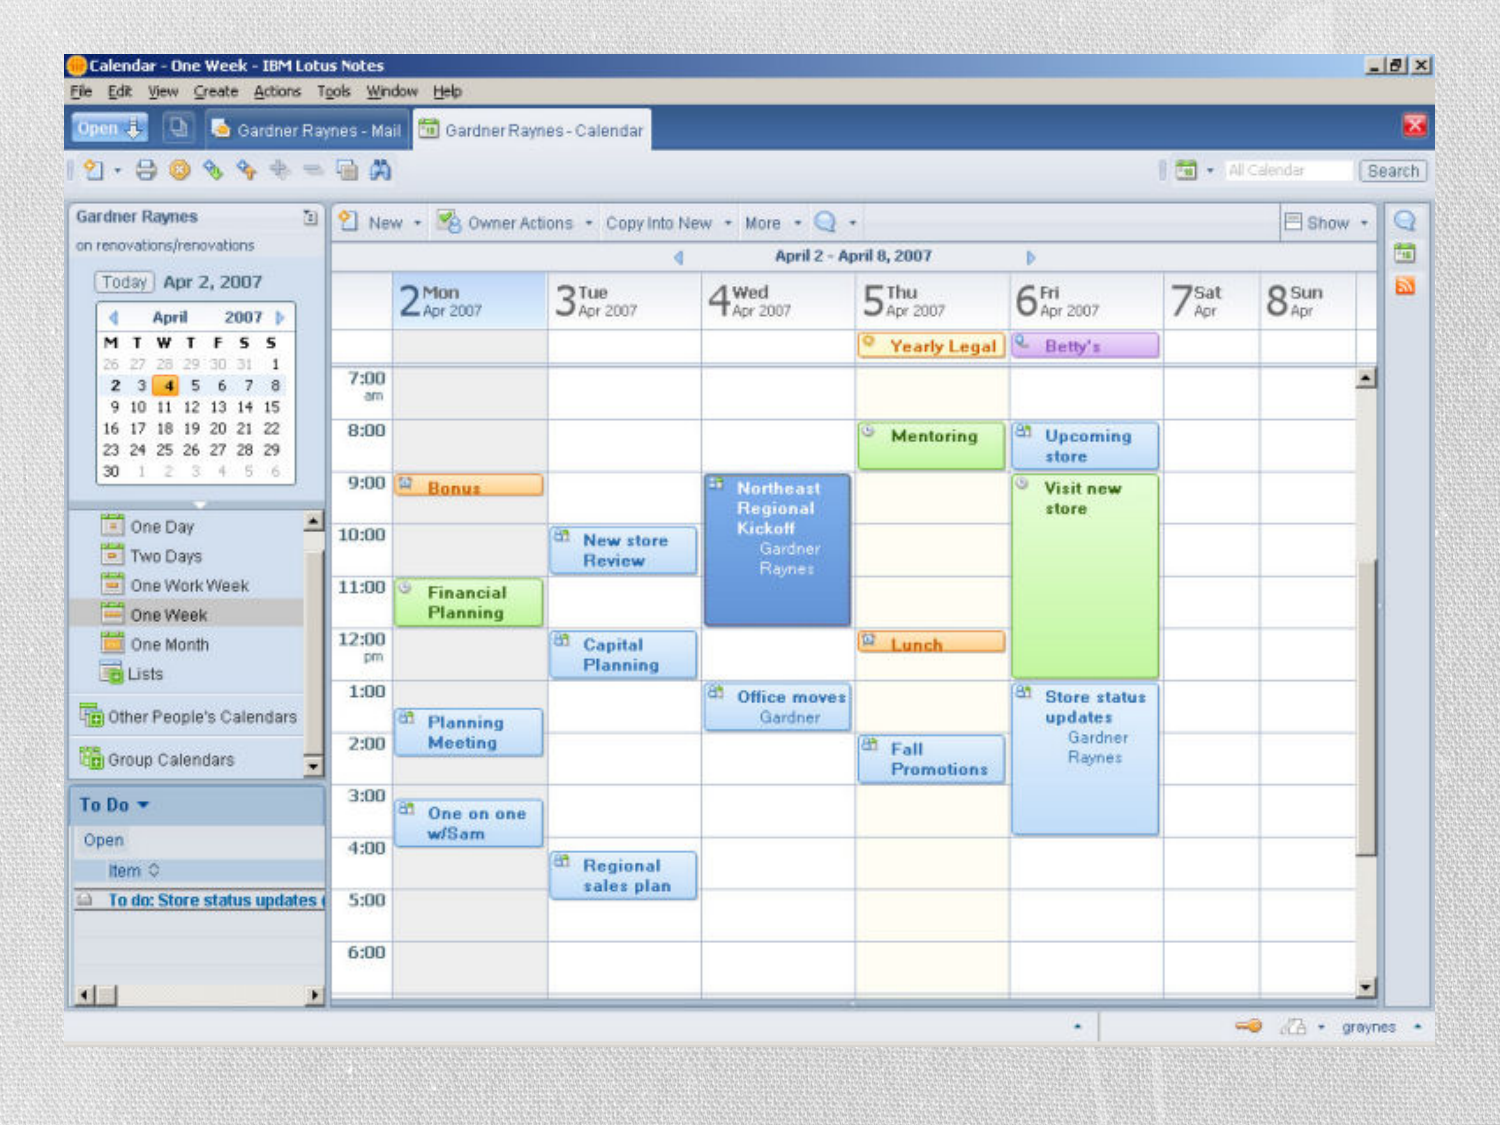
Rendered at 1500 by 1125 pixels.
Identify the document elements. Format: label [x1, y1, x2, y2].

list [64, 54, 1435, 1048]
